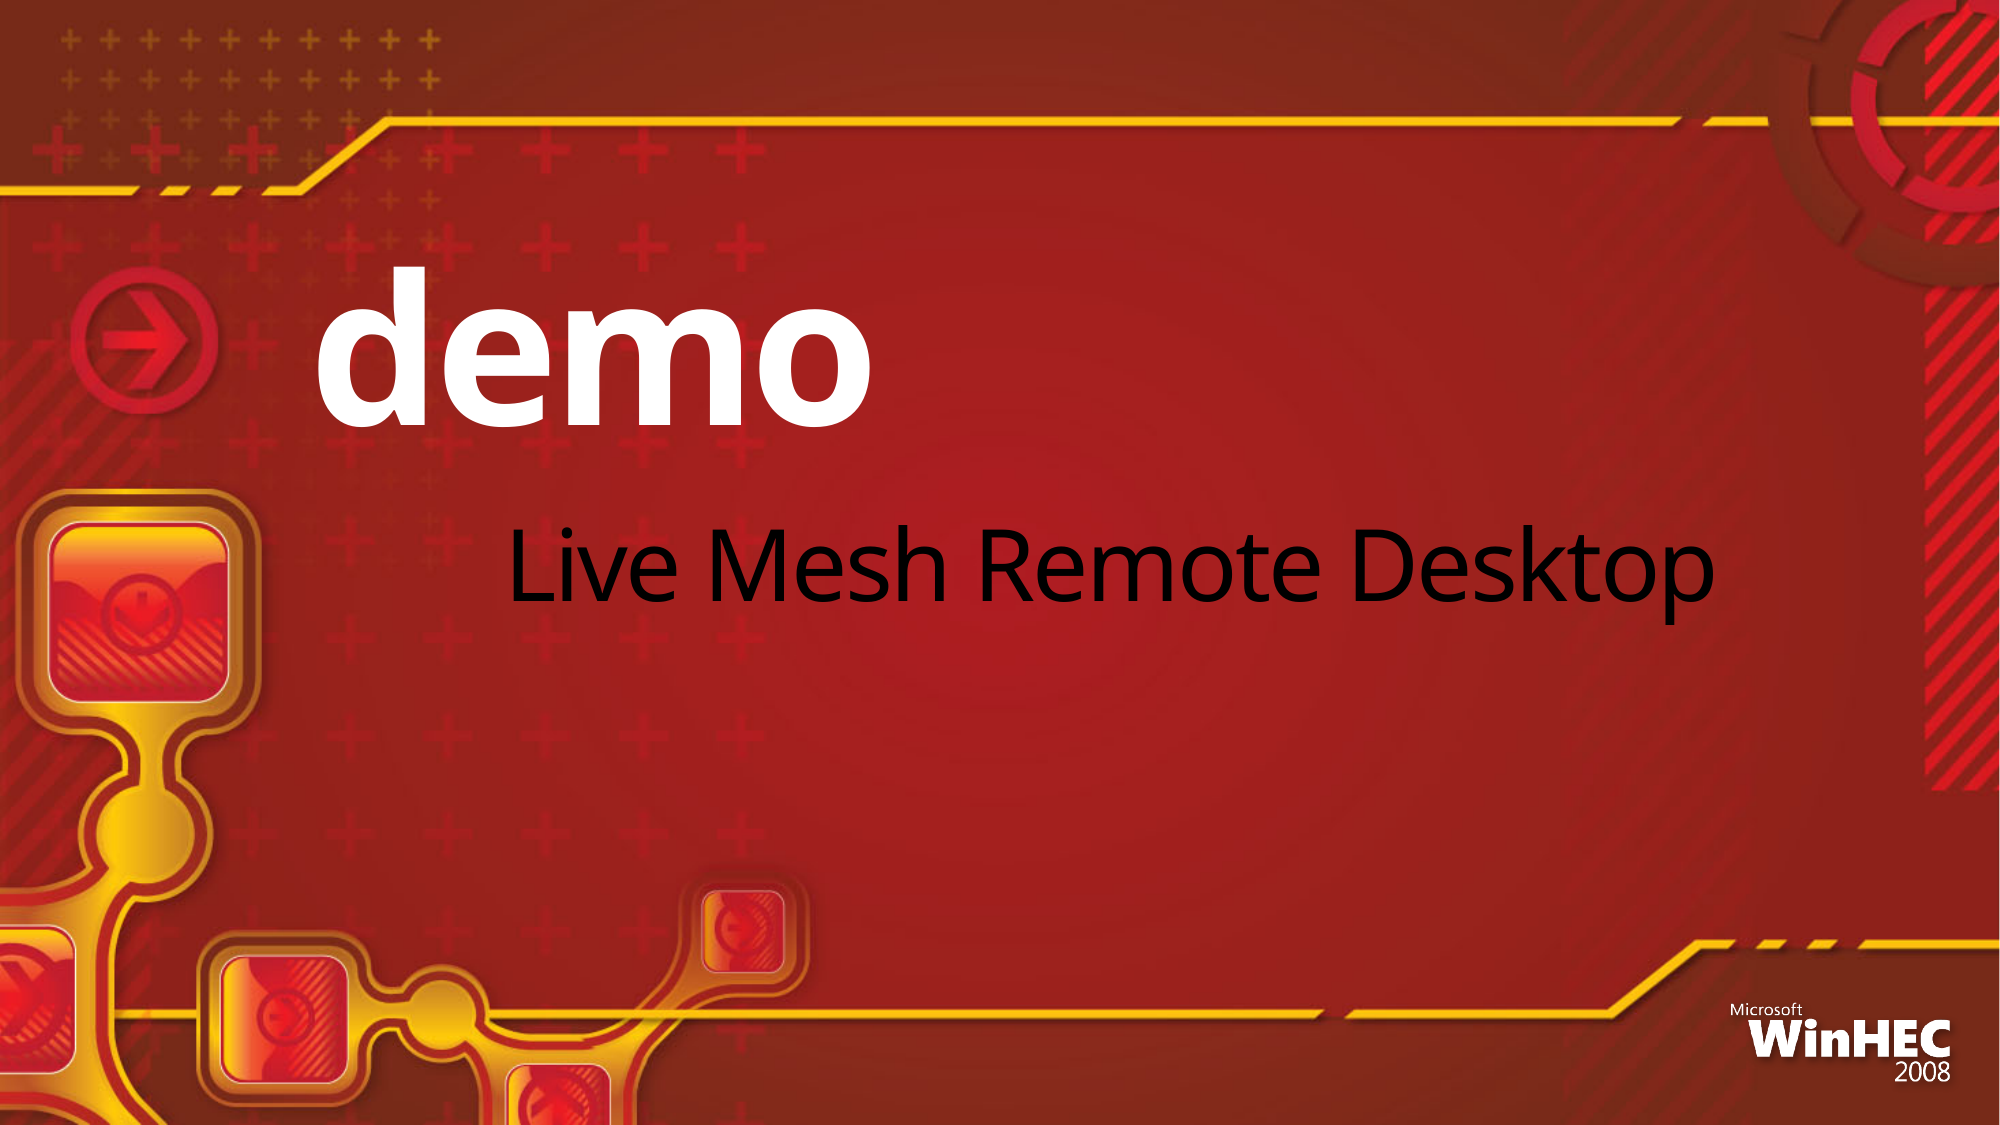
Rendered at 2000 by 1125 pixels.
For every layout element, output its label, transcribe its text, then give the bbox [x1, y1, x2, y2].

picture [0, 0, 2000, 1125]
title demo [309, 232, 1840, 484]
list Live Mesh Remote Desktop [504, 514, 1951, 743]
